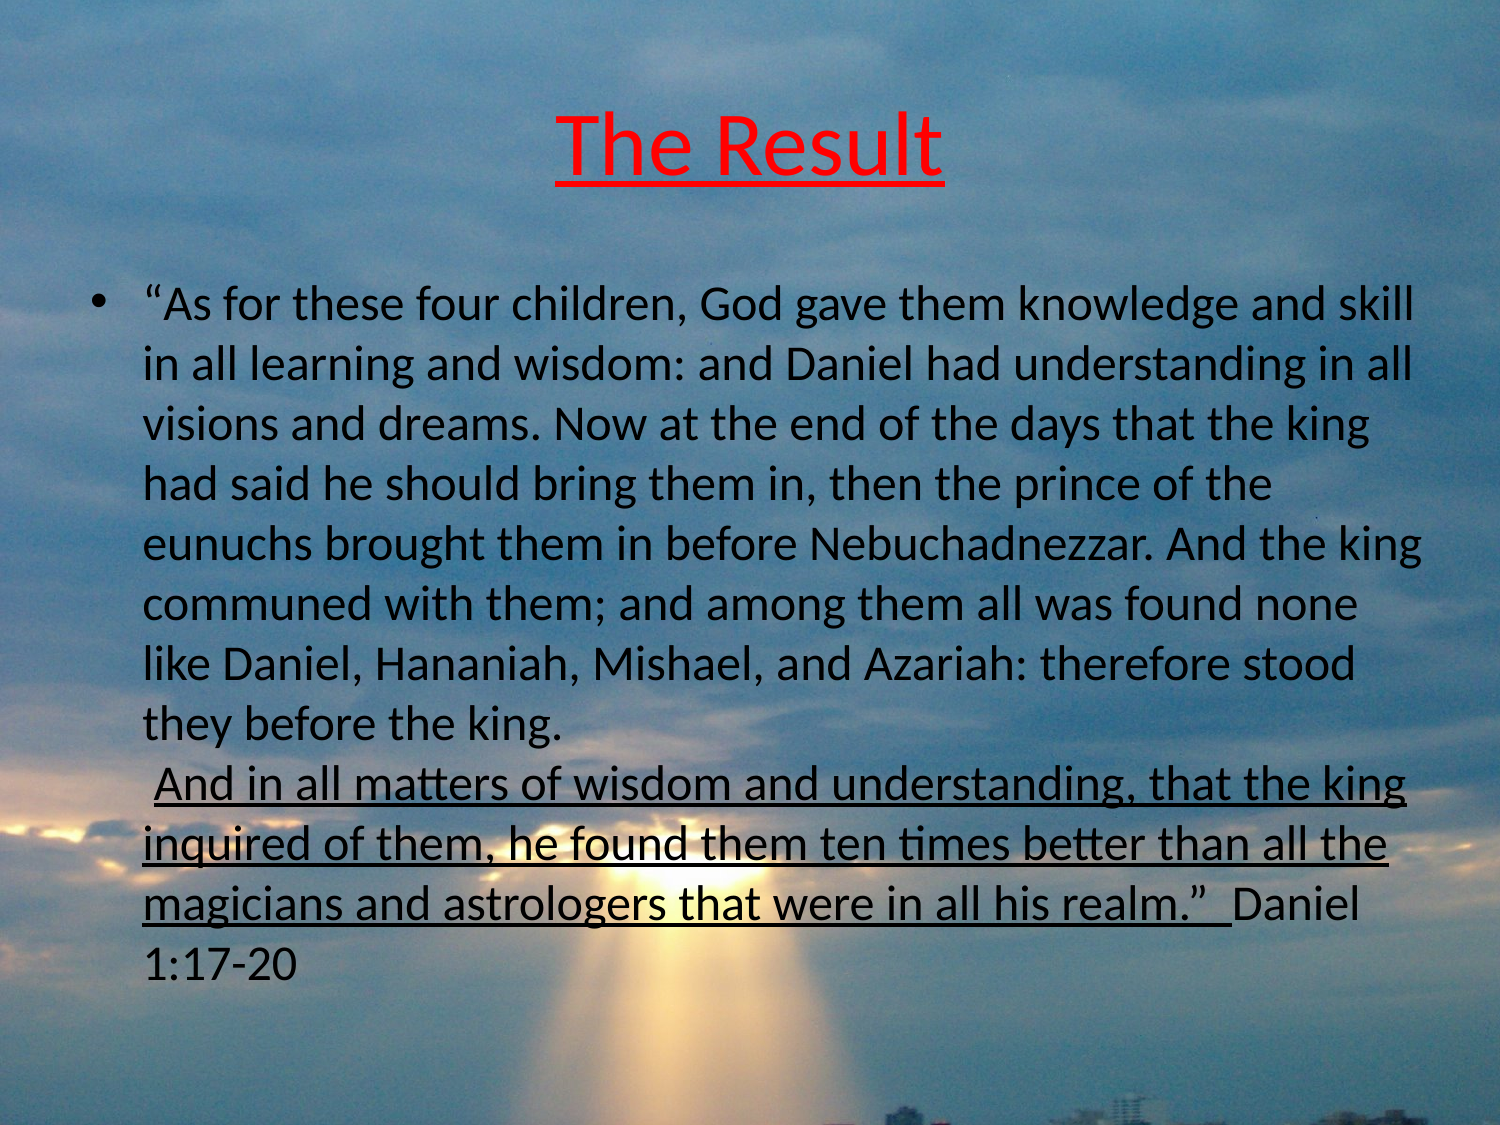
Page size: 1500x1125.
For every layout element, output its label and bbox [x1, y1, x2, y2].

list [0, 0, 1500, 1125]
